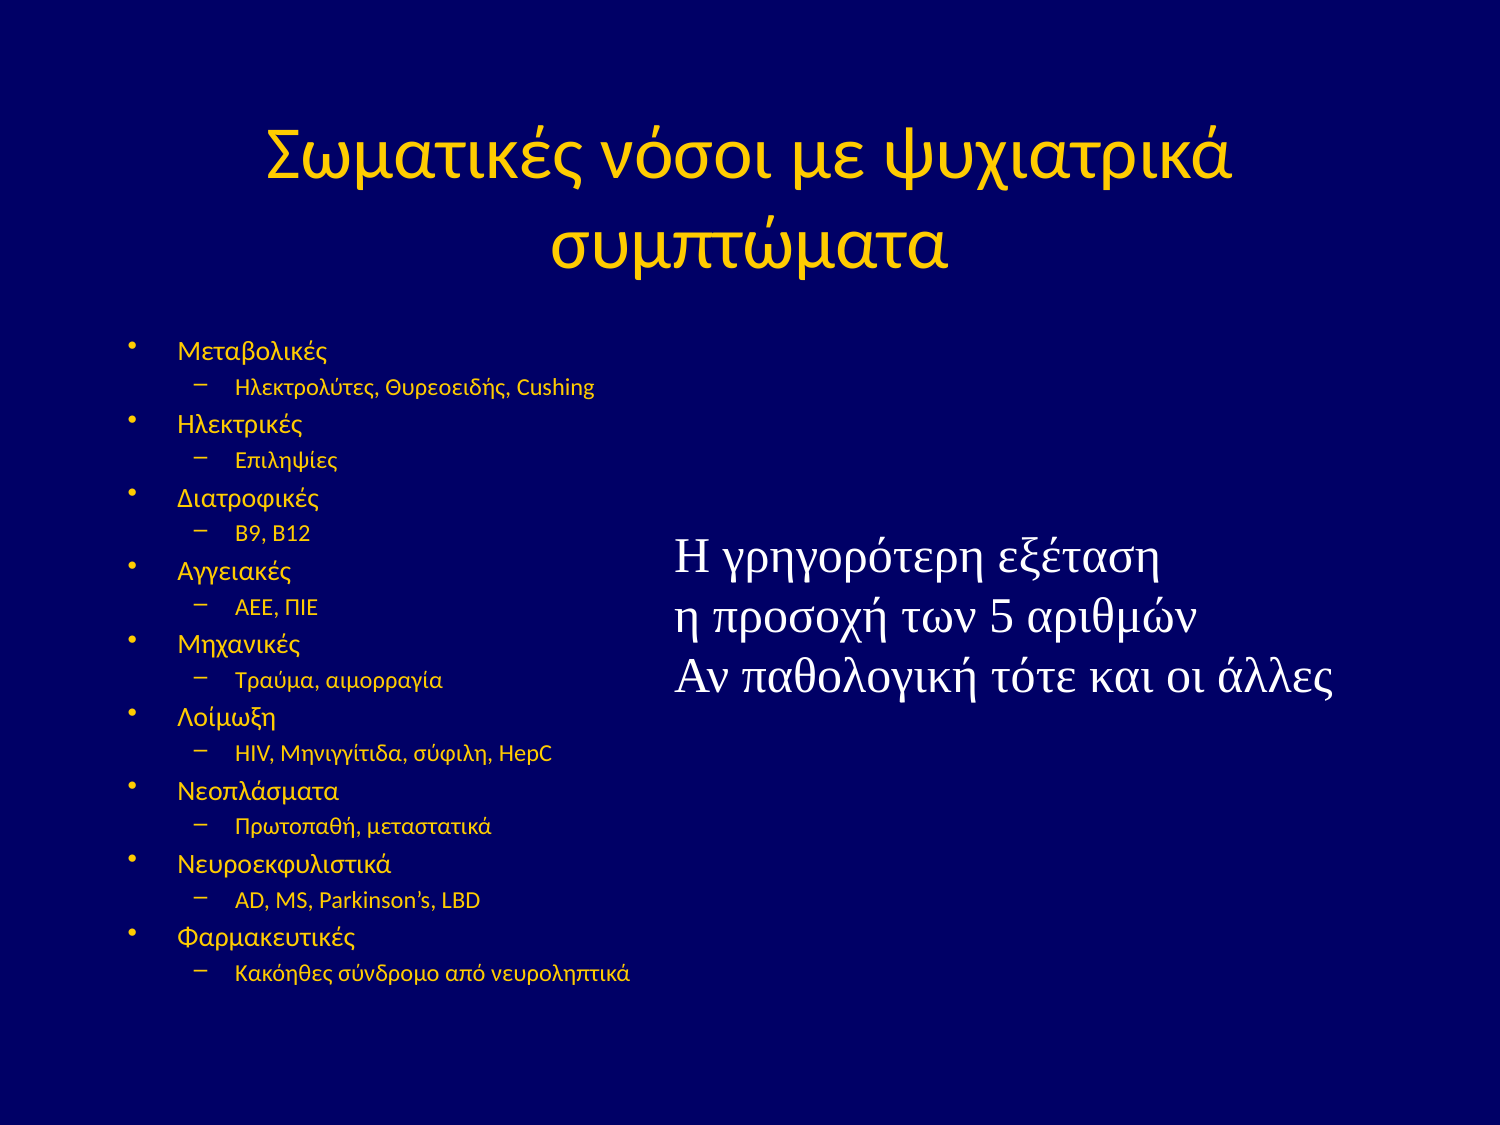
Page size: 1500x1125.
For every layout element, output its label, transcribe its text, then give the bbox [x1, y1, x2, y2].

list Μεταβολικές Ηλεκτρολύτες, Θυρεοειδής, Cushing Ηλεκτρικές Επιληψίες Διατροφικές Β9, Β12 Αγγειακές ΑΕΕ, ΠΙΕ Μηχανικές Τραύμα, αιμορραγία Λοίμωξη ΗΙV, Μηνιγγίτιδα, σύφιλη, HepC Νεοπλάσματα Πρωτοπαθή, μεταστατικά Νευροεκφυλιστικά AD, MS, Parkinson’s, LBD Φαρμακευτικές Κακόηθες σύνδρομο από νευροληπτικά [112, 324, 1388, 1001]
text_box Η γρηγορότερη εξέταση η προσοχή των 5 αριθμών Αν παθολογική τότε και οι άλλες [659, 515, 1361, 710]
title Σωματικές νόσοι με ψυχιατρικά συμπτώματα [112, 99, 1388, 288]
